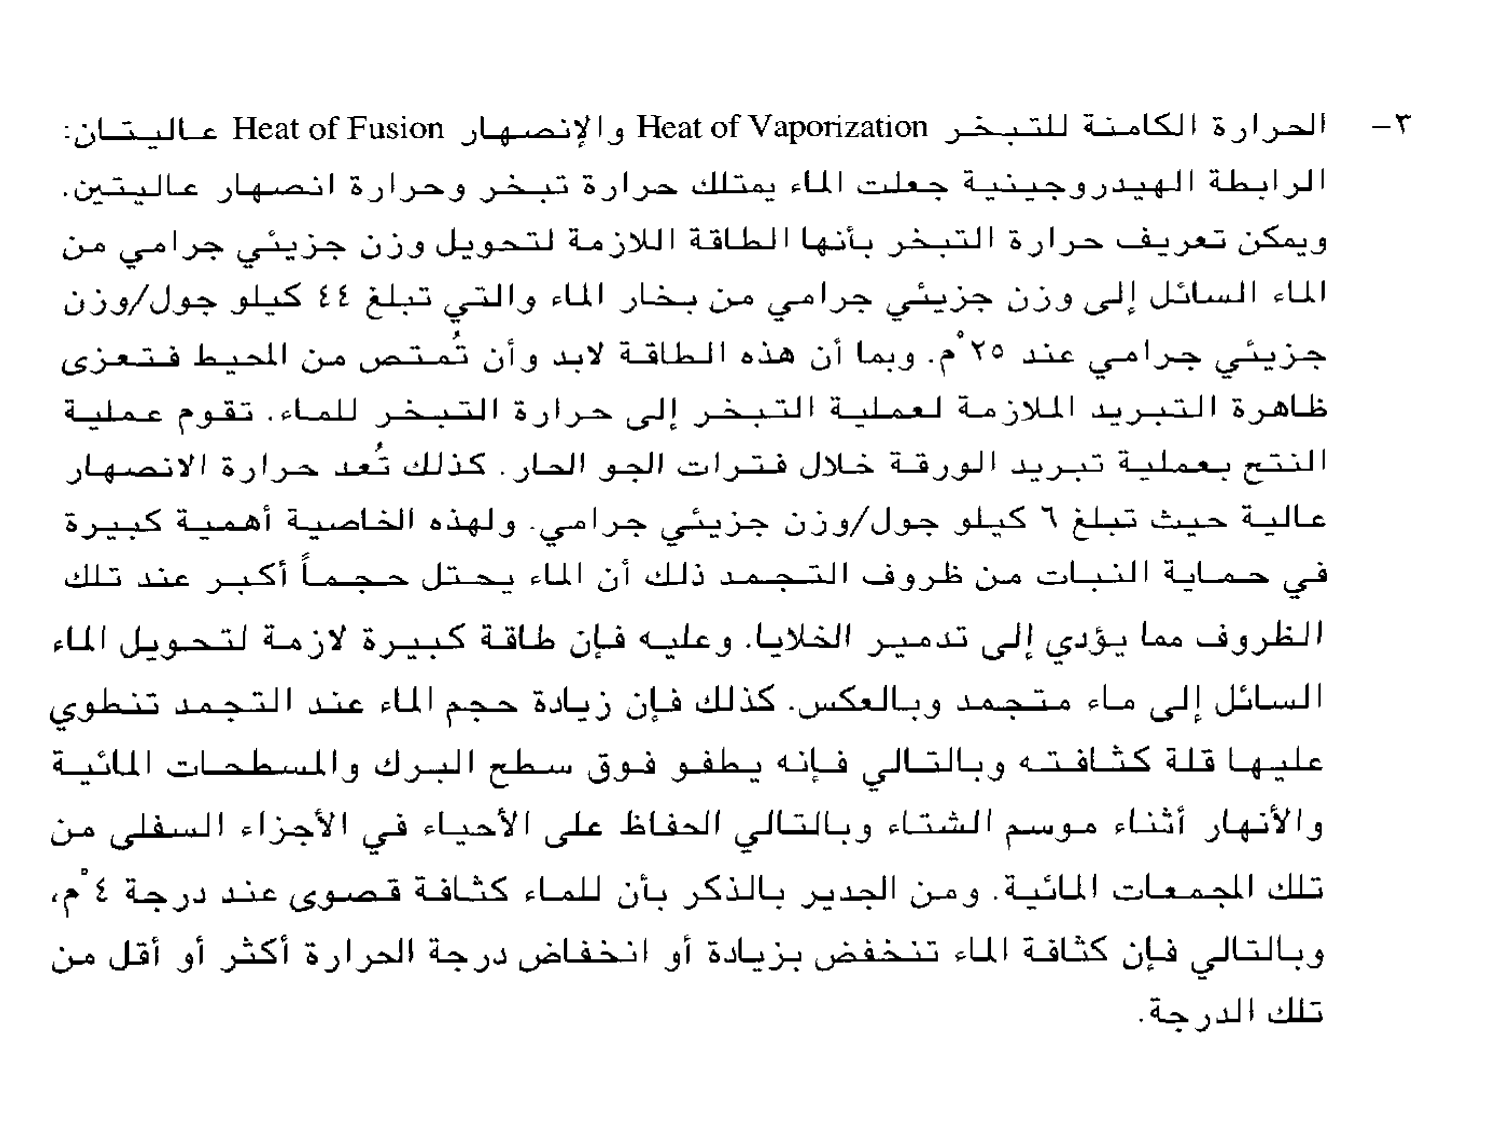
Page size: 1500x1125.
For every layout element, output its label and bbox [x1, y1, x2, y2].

picture [36, 99, 1426, 1038]
